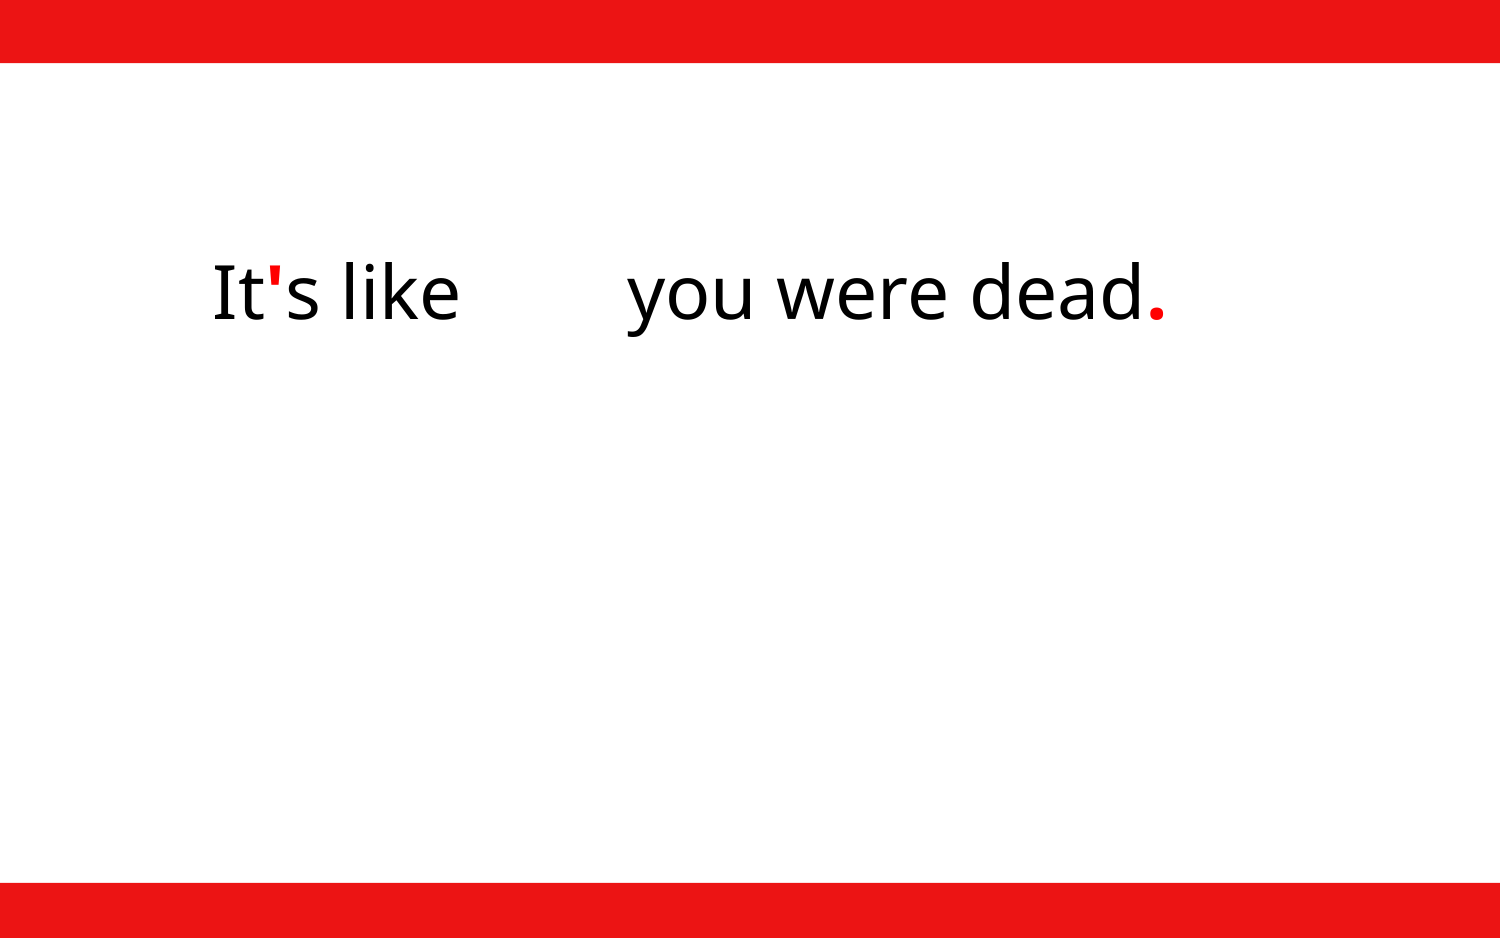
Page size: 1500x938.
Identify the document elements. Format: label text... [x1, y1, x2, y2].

text_box [0, 882, 1500, 938]
list It's like [197, 191, 702, 389]
text_box you were dead. [612, 191, 1269, 362]
text_box [0, 0, 1500, 64]
